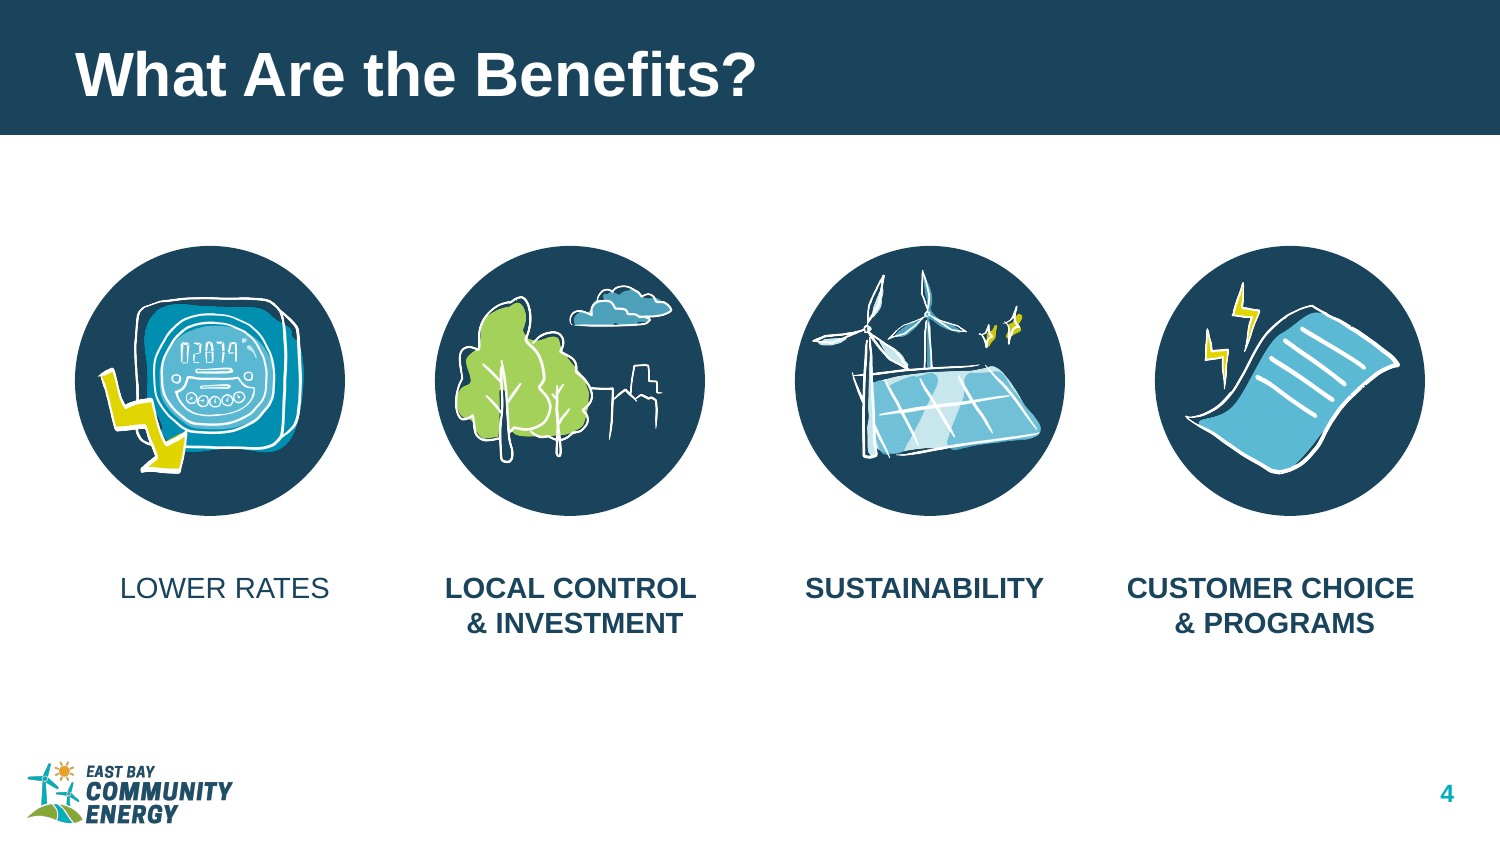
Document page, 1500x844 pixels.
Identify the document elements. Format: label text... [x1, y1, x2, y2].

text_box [1154, 245, 1426, 517]
slide_number ‹#› [1423, 547, 1455, 844]
list LOWER RATES [75, 569, 375, 743]
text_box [74, 245, 346, 517]
text_box LOCAL CONTROL & INVESTMENT [424, 569, 725, 743]
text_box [794, 245, 1066, 517]
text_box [434, 245, 706, 517]
picture [27, 760, 233, 825]
title What Are the Benefits? [75, 27, 1425, 116]
text_box CUSTOMER CHOICE & PROGRAMS [1124, 569, 1425, 743]
text_box SUSTAINABILITY [774, 569, 1075, 743]
